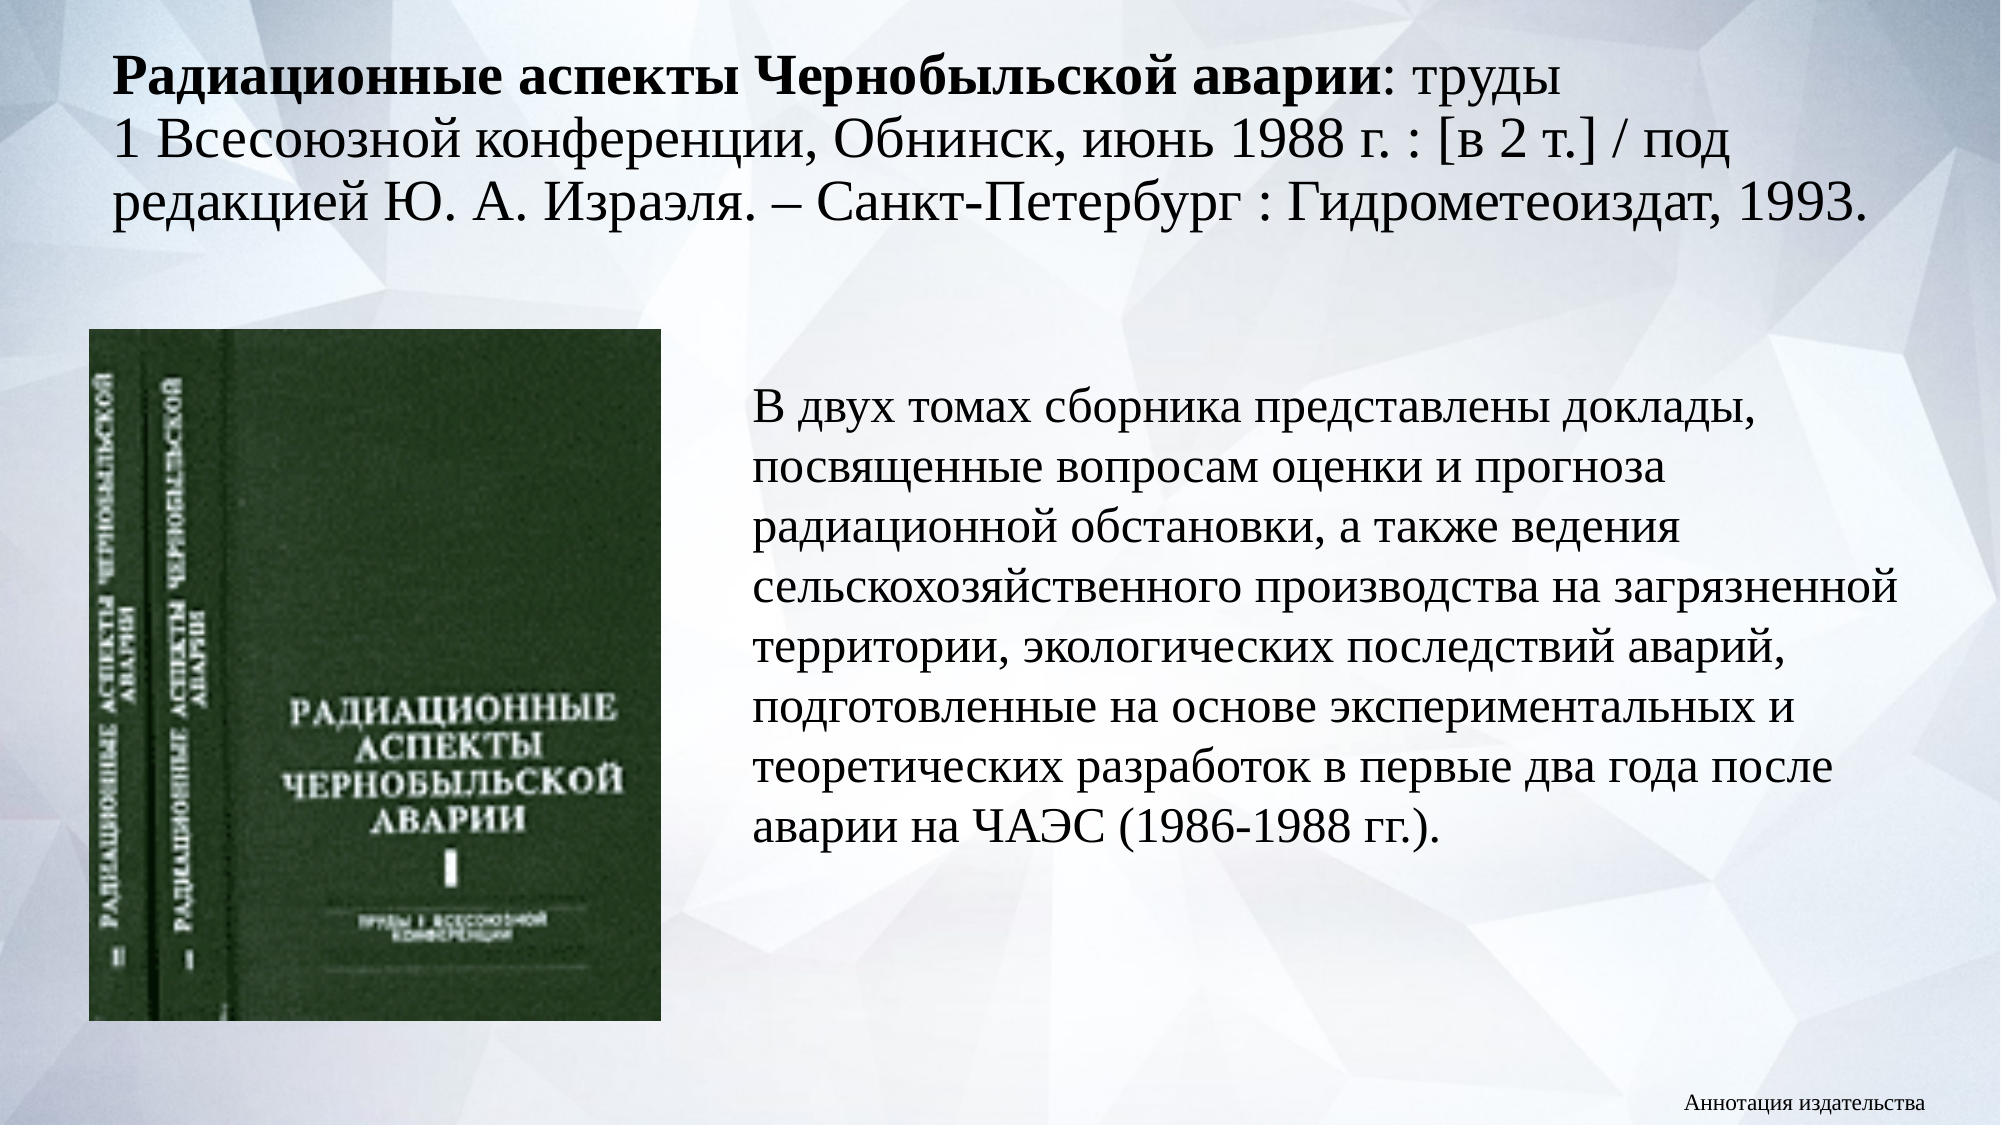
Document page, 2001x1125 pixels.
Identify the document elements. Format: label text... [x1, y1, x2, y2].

list Аннотация издательства [1568, 1077, 2000, 1125]
picture [0, 0, 2001, 1125]
title Радиационные аспекты Чернобыльской аварии: труды 1 Всесоюзной конференции, Обнинск, июнь 1988 г. : [в 2 т.] / под редакцией Ю. А. Израэля. – Санкт-Петербург : Гидрометеоиздат, 1993. [97, 0, 1911, 278]
text_box В двух томах сборника представлены доклады, посвященные вопросам оценки и прогноза радиационной обстановки, а также ведения сельскохозяйственного производства на загрязненной территории, экологических последствий аварий, подготовленные на основе экспериментальных и теоретических разработок в первые два года после аварии на ЧАЭС (1986-1988 гг.). [737, 365, 1968, 860]
